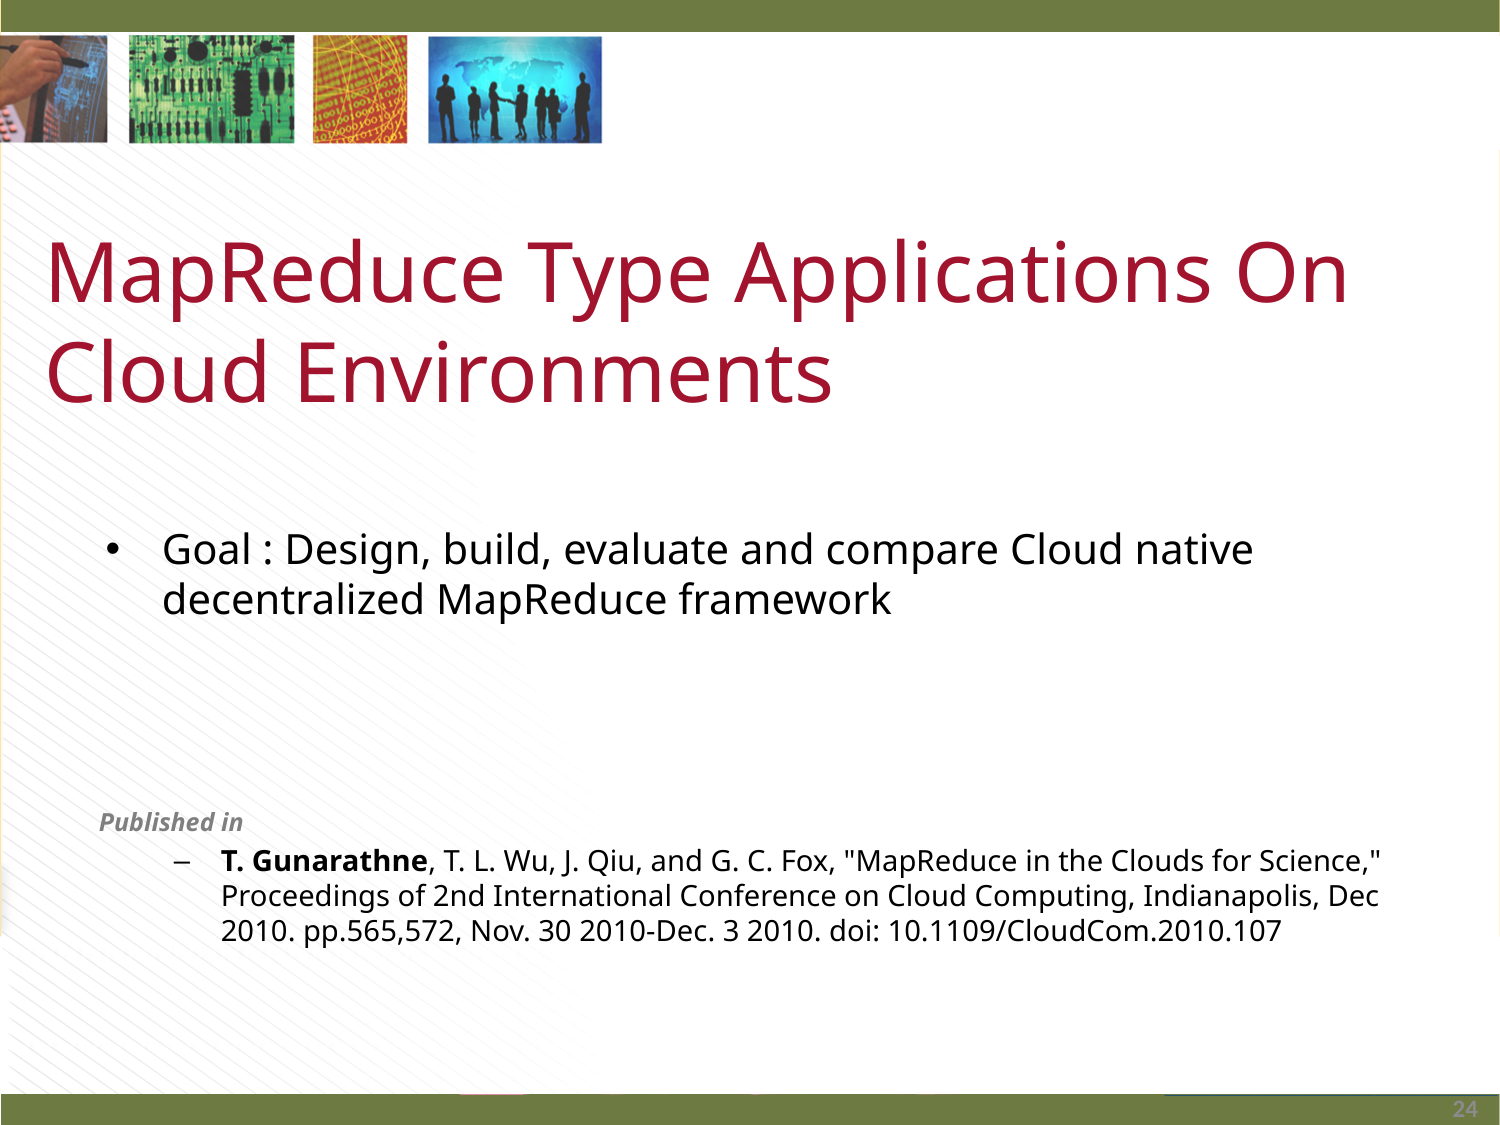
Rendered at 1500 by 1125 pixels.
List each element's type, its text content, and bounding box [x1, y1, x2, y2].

list Published in T. Gunarathne, T. L. Wu, J. Qiu, and G. C. Fox, "MapReduce in the Clouds for Science," Proceedings of 2nd International Conference on Cloud Computing, Indianapolis, Dec 2010. pp.565,572, Nov. 30 2010-Dec. 3 2010. doi: 10.1109/CloudCom.2010.107 [83, 799, 1441, 1016]
text_box Goal : Design, build, evaluate and compare Cloud native decentralized MapReduce framework [90, 515, 1441, 710]
title MapReduce Type Applications On Cloud Environments [29, 198, 1442, 440]
slide_number 24 [1143, 1077, 1494, 1125]
picture [0, 0, 1500, 1125]
